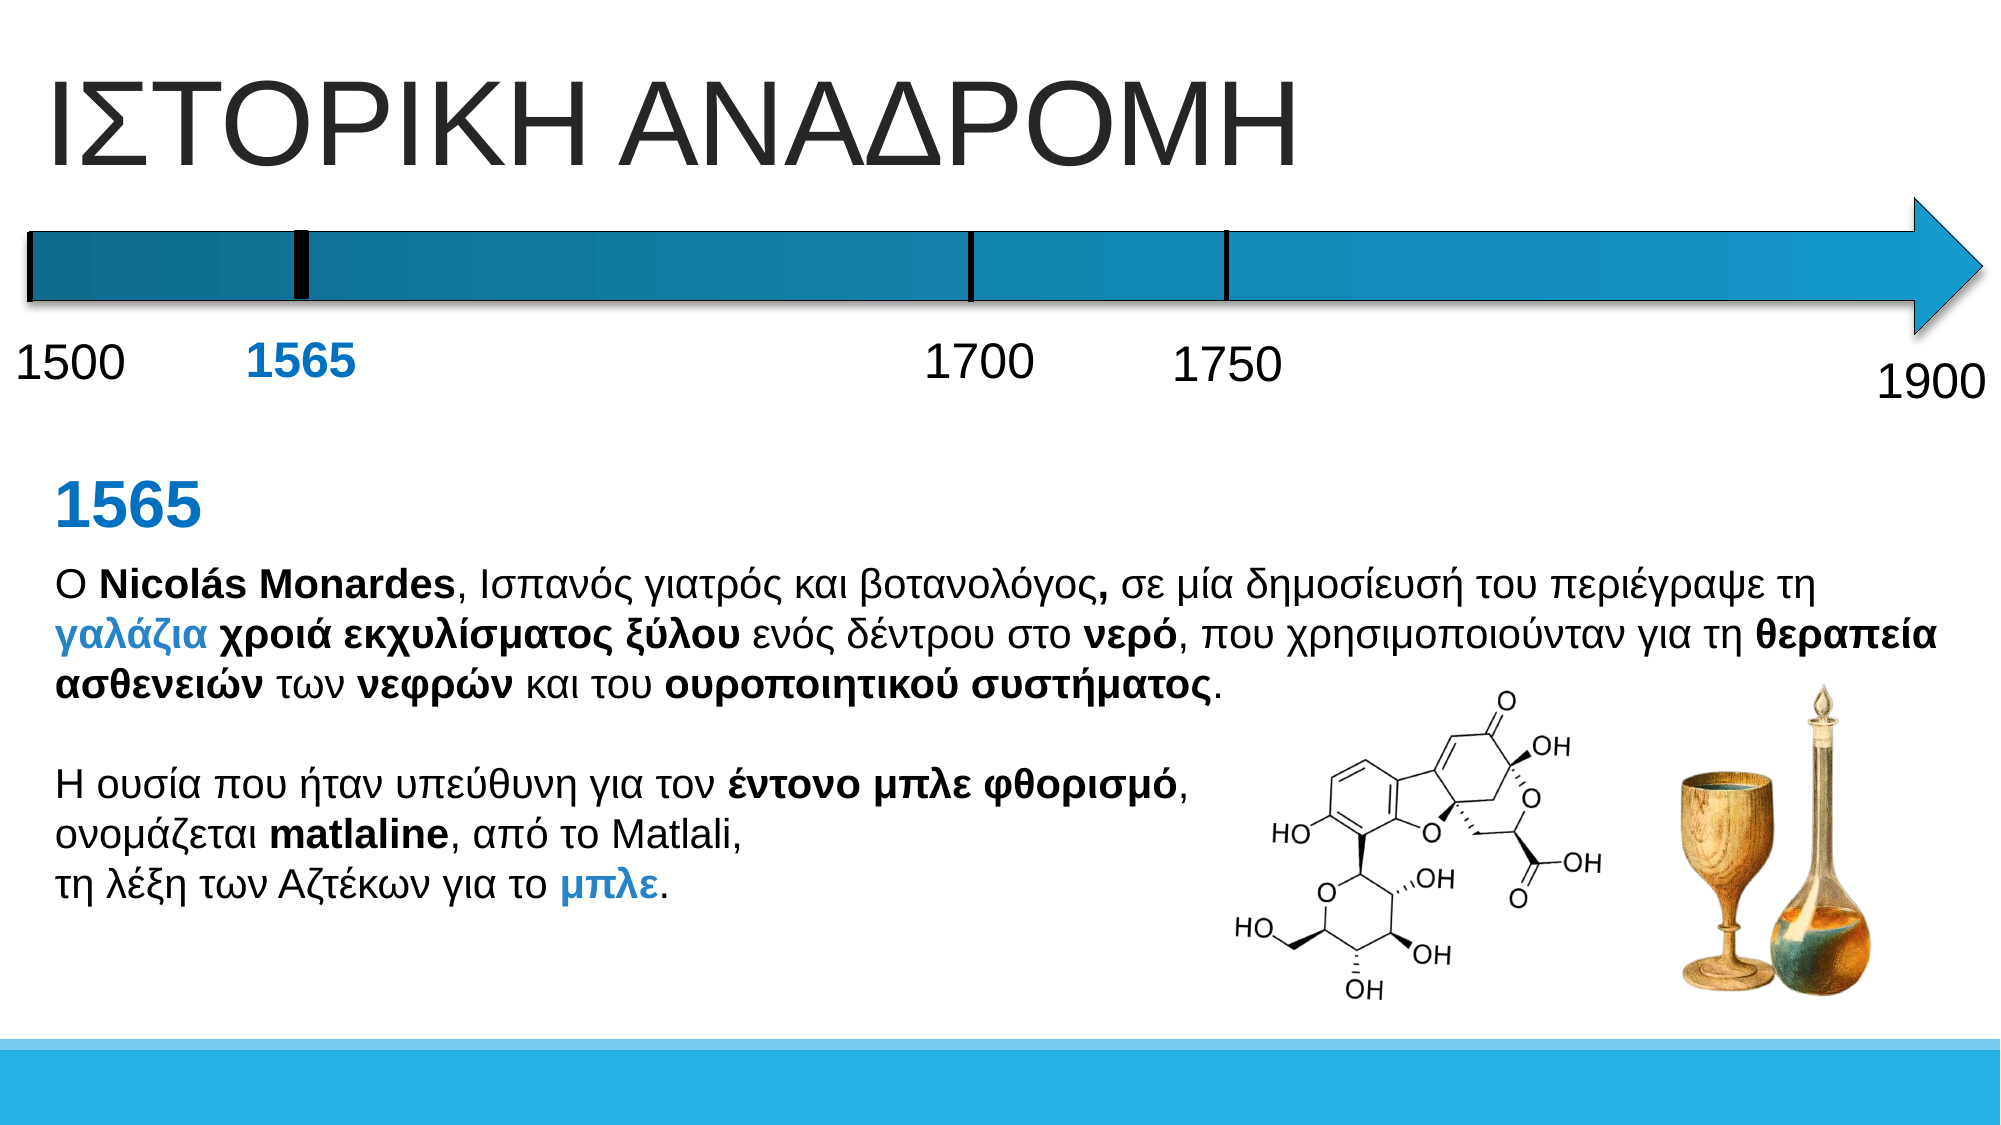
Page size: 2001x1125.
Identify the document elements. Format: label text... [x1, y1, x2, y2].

text_box [35, 231, 970, 301]
text_box 1565 [40, 453, 1101, 548]
text_box 1750 [1157, 324, 1304, 399]
title ΙΣΤΟΡΙΚΗ ΑΝΑΔΡΟΜΗ [29, 32, 1393, 198]
text_box [1234, 197, 1983, 335]
text_box 1565 [230, 320, 397, 396]
text_box 1700 [909, 321, 1056, 396]
picture [1654, 647, 1893, 1017]
text_box [976, 231, 1224, 301]
text_box 1500 [0, 321, 147, 397]
picture [1227, 671, 1613, 1016]
text_box [294, 230, 309, 299]
text_box Ο Nicolás Monardes, Ισπανός γιατρός και βοτανολόγος, σε μία δημοσίευσή του περιέγραψε τη γαλάζια χροιά εκχυλίσματος ξύλου ενός δέντρου στο νερό, που χρησιμοποιούνταν για τη θεραπεία ασθενειών των νεφρών και του ουροποιητικού συστήματος. Η ουσία που ήταν υπεύθυνη για τον έντονο μπλε φθορισμό, ονομάζεται matlaline, από το Matlali, τη λέξη των Αζτέκων για το μπλε. [40, 549, 1960, 915]
text_box 1900 [1861, 340, 2000, 416]
